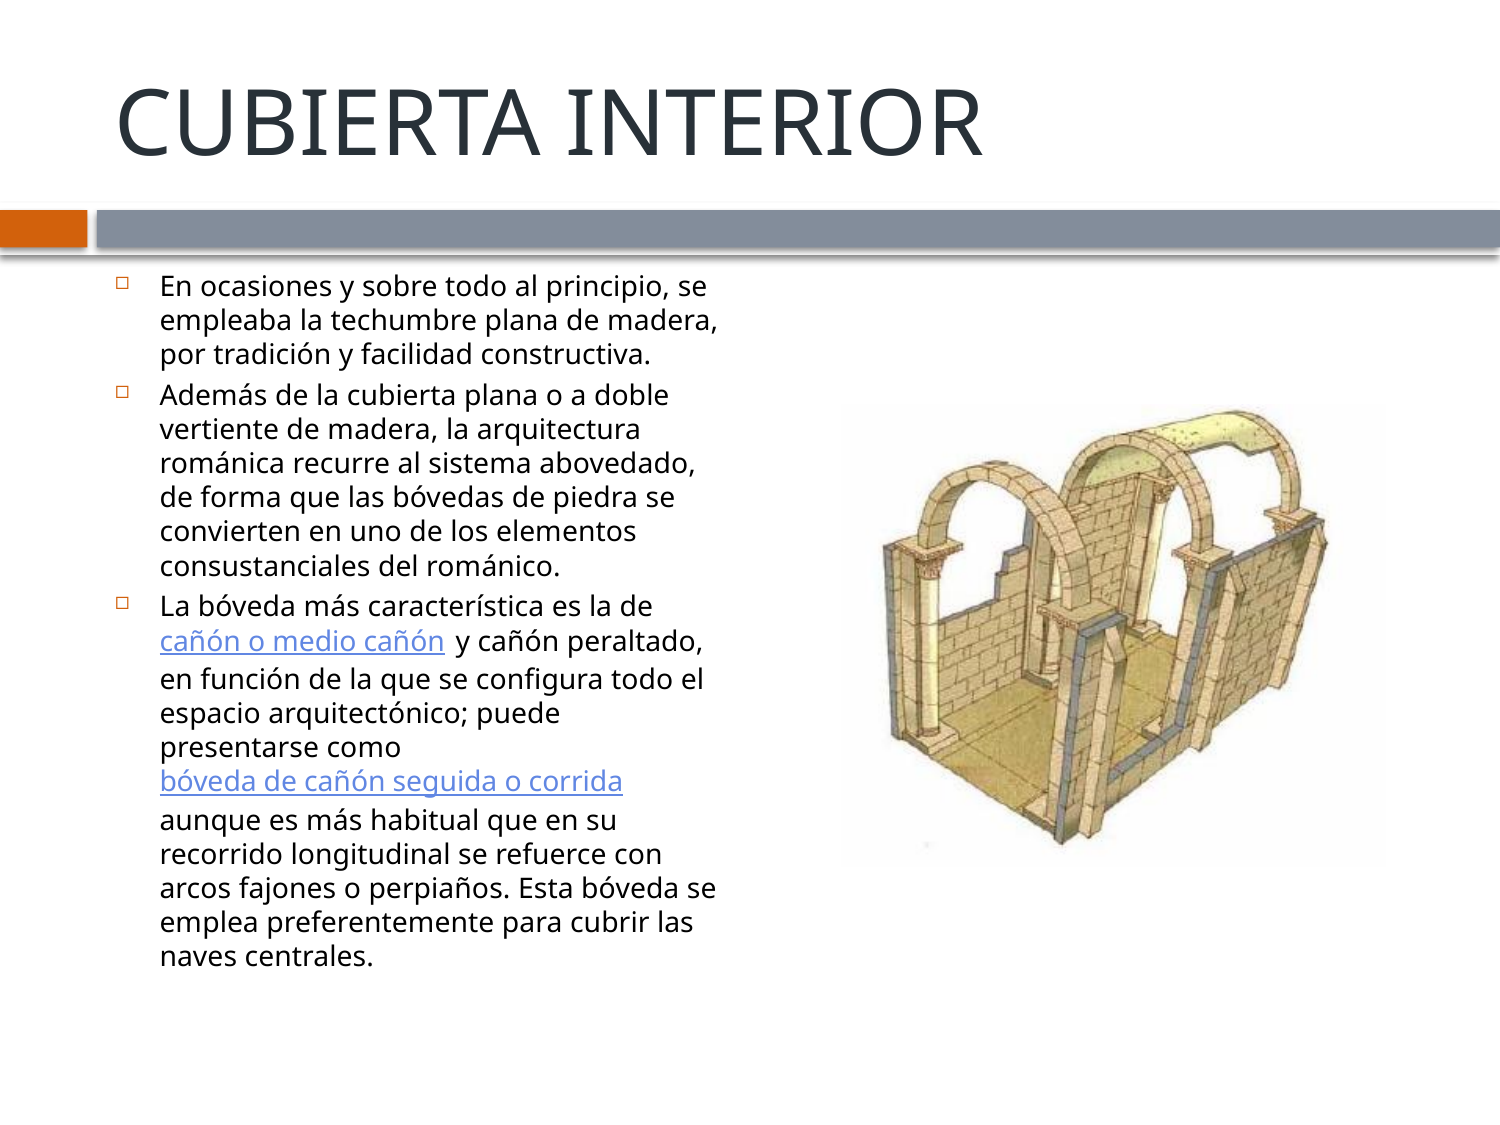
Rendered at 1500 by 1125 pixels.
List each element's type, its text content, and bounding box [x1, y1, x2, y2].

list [841, 404, 1386, 868]
list En ocasiones y sobre todo al principio, se empleaba la techumbre plana de madera, por tradición y facilidad constructiva. Además de la cubierta plana o a doble vertiente de madera, la arquitectura románica recurre al sistema abovedado, de forma que las bóvedas de piedra se convierten en uno de los elementos consustanciales del románico. La bóveda más característica es la de cañón o medio cañón y cañón peraltado, en función de la que se configura todo el espacio arquitectónico; puede presentarse como bóveda de cañón seguida o corrida aunque es más habitual que en su recorrido longitudinal se refuerce con arcos fajones o perpiaños. Esta bóveda se emplea preferentemente para cubrir las naves centrales. [99, 260, 738, 1011]
title CUBIERTA INTERIOR [99, 37, 1438, 200]
